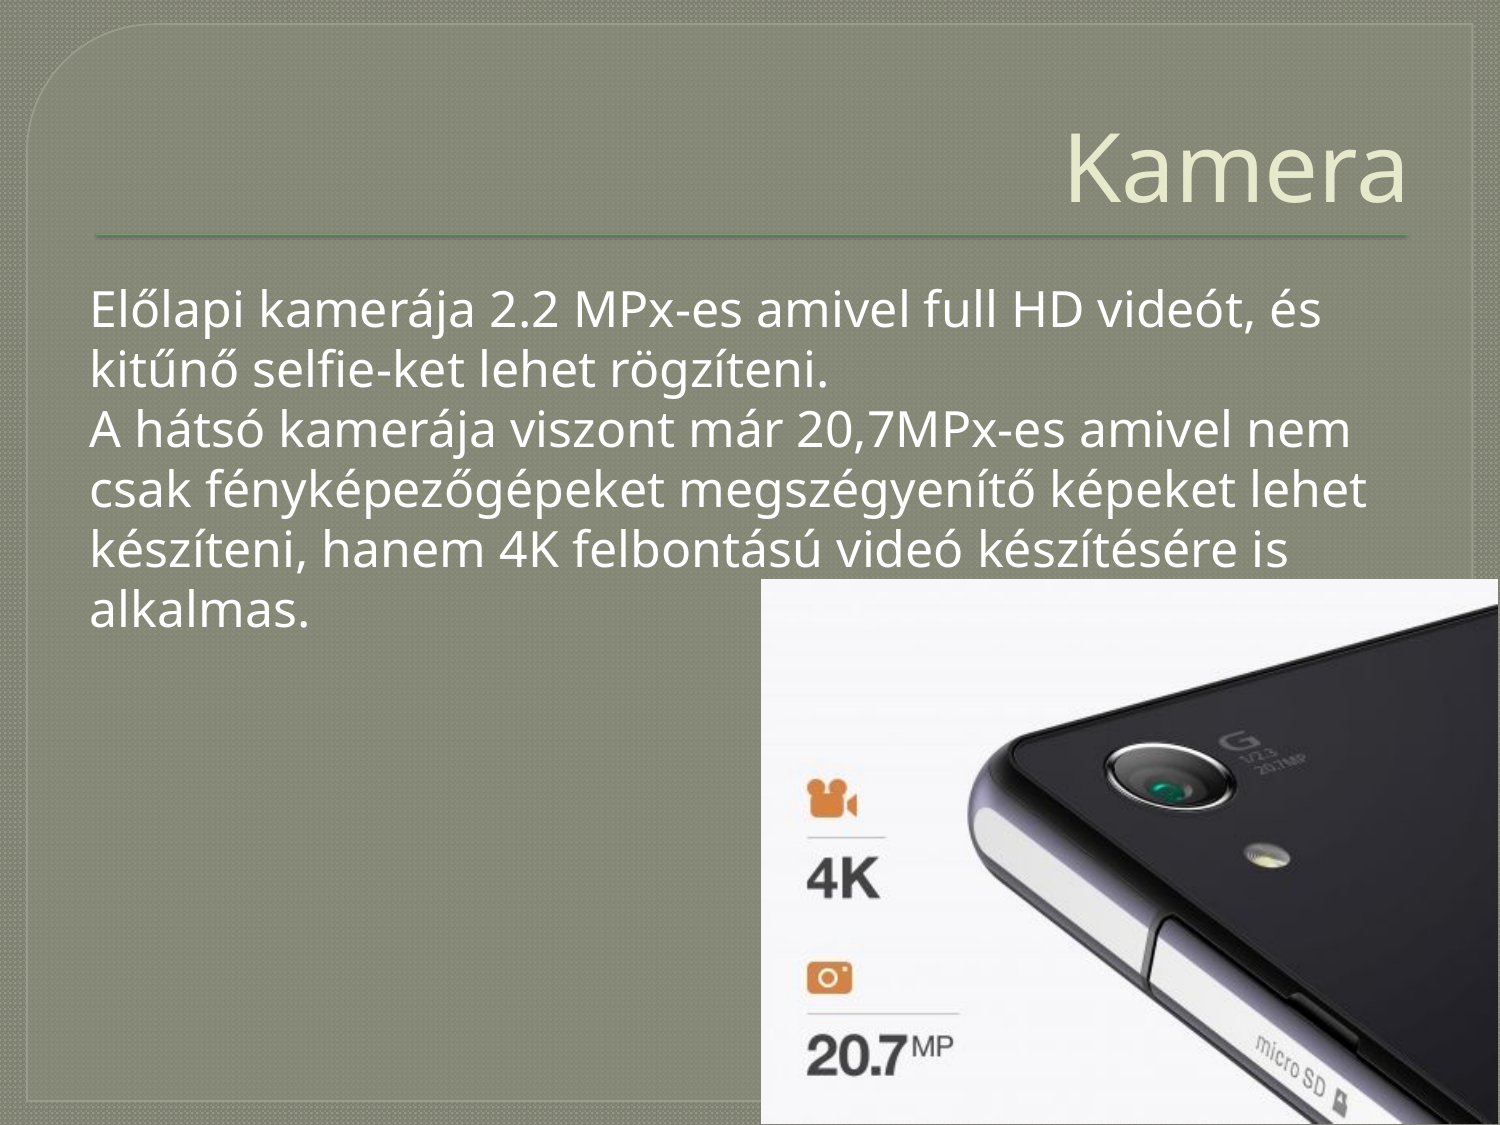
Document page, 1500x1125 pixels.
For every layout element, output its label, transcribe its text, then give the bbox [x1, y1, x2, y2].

title Kamera [75, 41, 1425, 230]
list Előlapi kamerája 2.2 MPx-es amivel full HD videót, és kitűnő selfie-ket lehet rögzíteni. A hátsó kamerája viszont már 20,7MPx-es amivel nem csak fényképezőgépeket megszégyenítő képeket lehet készíteni, hanem 4K felbontású videó készítésére is alkalmas. [75, 270, 1425, 1013]
picture [761, 579, 1498, 1124]
